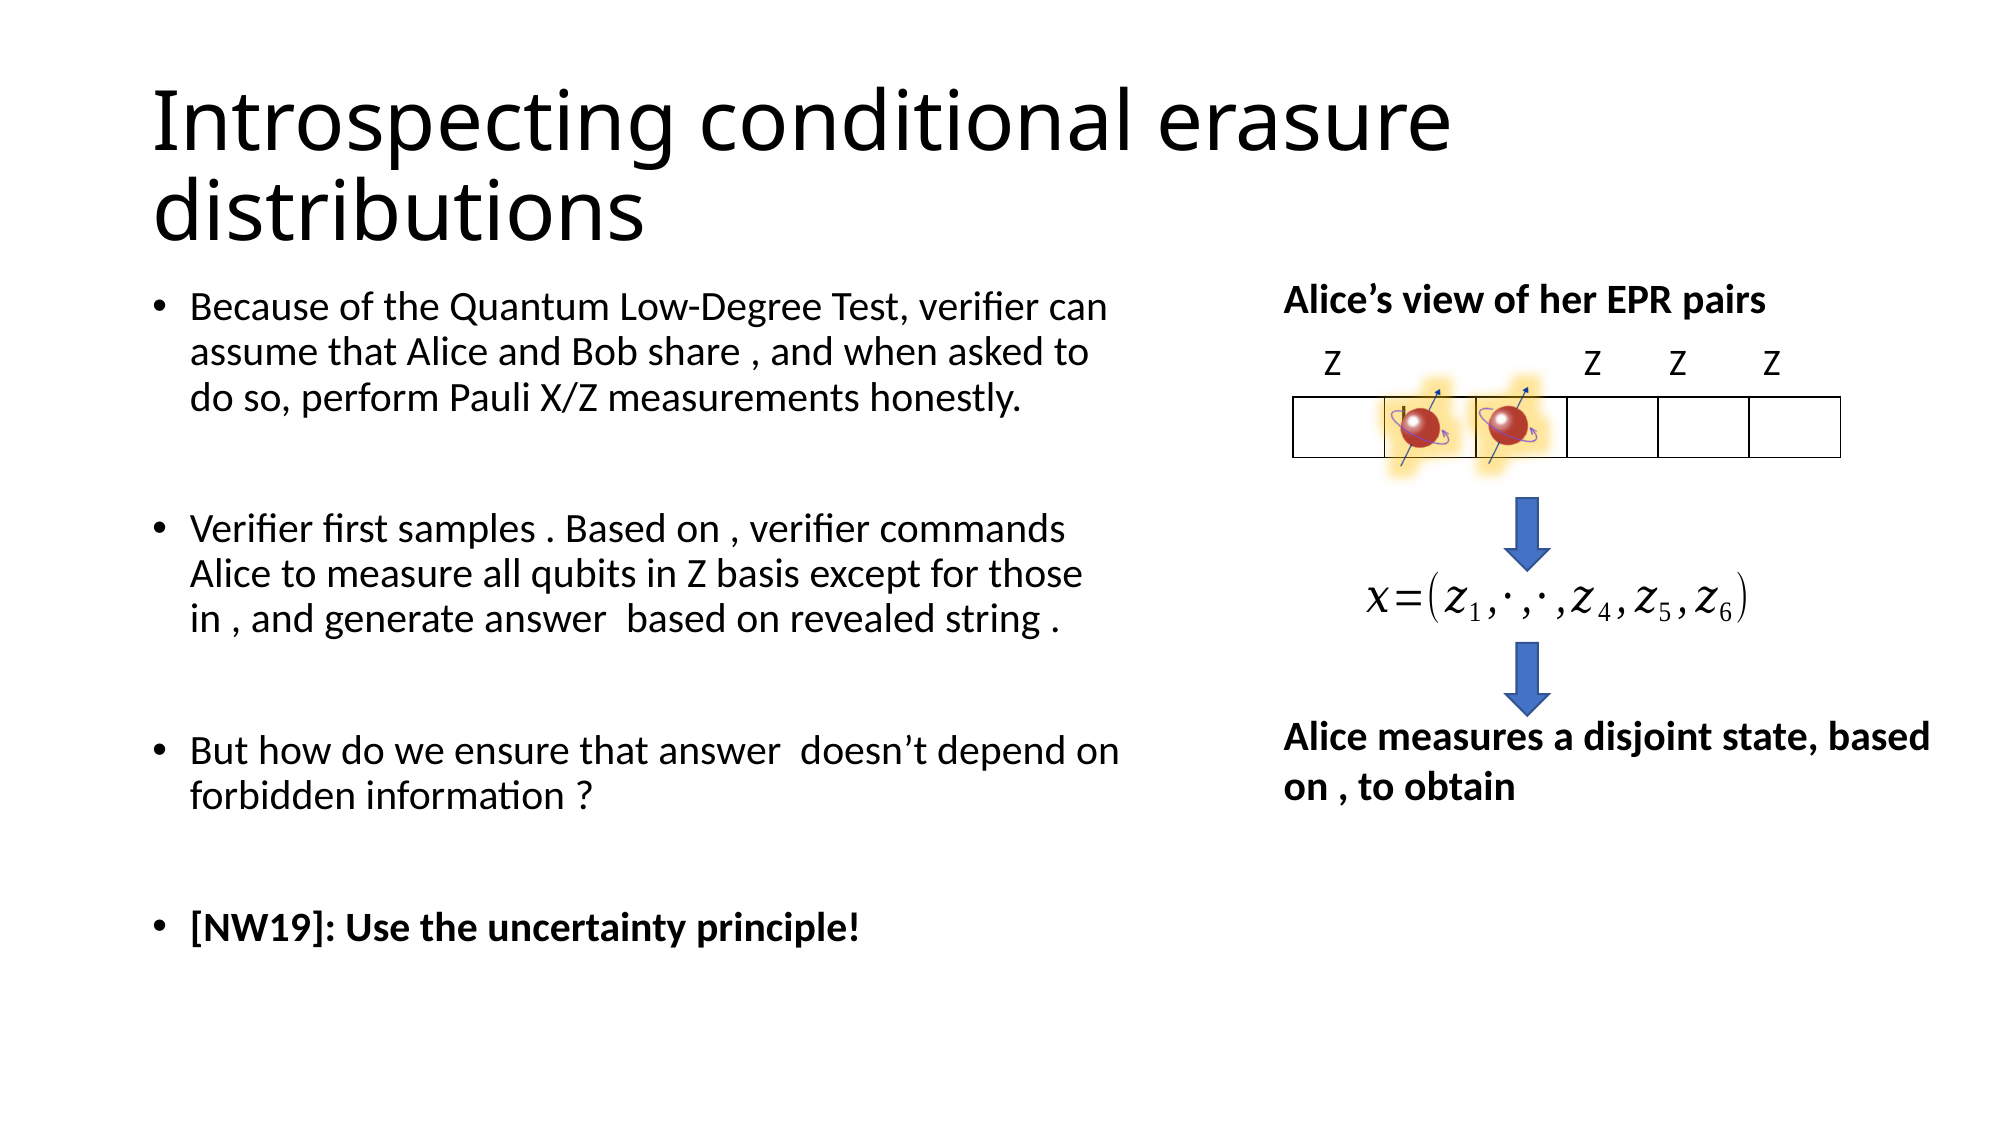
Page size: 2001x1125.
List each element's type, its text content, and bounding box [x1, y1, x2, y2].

text_box Z Z Z Z [1309, 330, 1900, 390]
text_box [1503, 641, 1552, 718]
text_box [1503, 497, 1552, 573]
title Introspecting conditional erasure distributions [137, 59, 1863, 278]
picture [1364, 368, 1569, 499]
text_box Alice’s view of her EPR pairs [1268, 264, 1865, 330]
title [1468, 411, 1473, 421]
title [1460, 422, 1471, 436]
